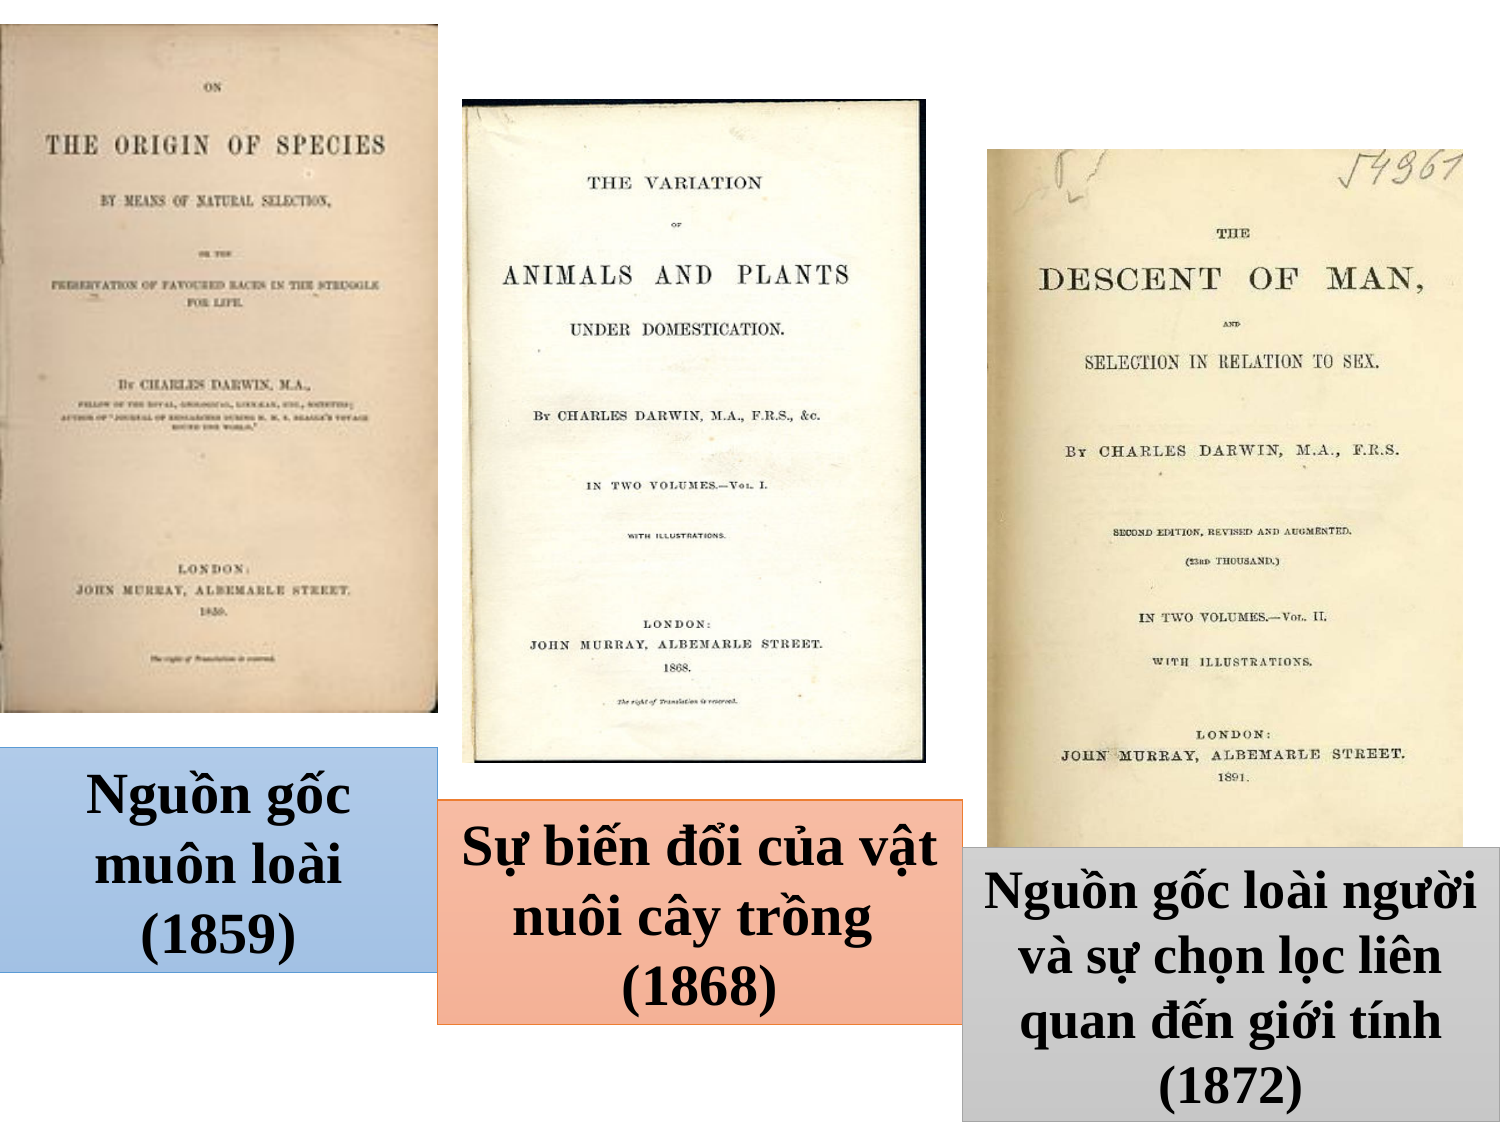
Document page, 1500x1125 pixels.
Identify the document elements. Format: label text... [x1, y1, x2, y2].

picture [0, 24, 438, 713]
picture [462, 99, 927, 763]
text_box Sự biến đổi của vật nuôi cây trồng (1868) [437, 799, 963, 1025]
text_box Nguồn gốc muôn loài (1859) [0, 747, 438, 973]
text_box Nguồn gốc loài người và sự chọn lọc liên quan đến giới tính (1872) [962, 847, 1500, 1122]
picture [987, 149, 1463, 850]
